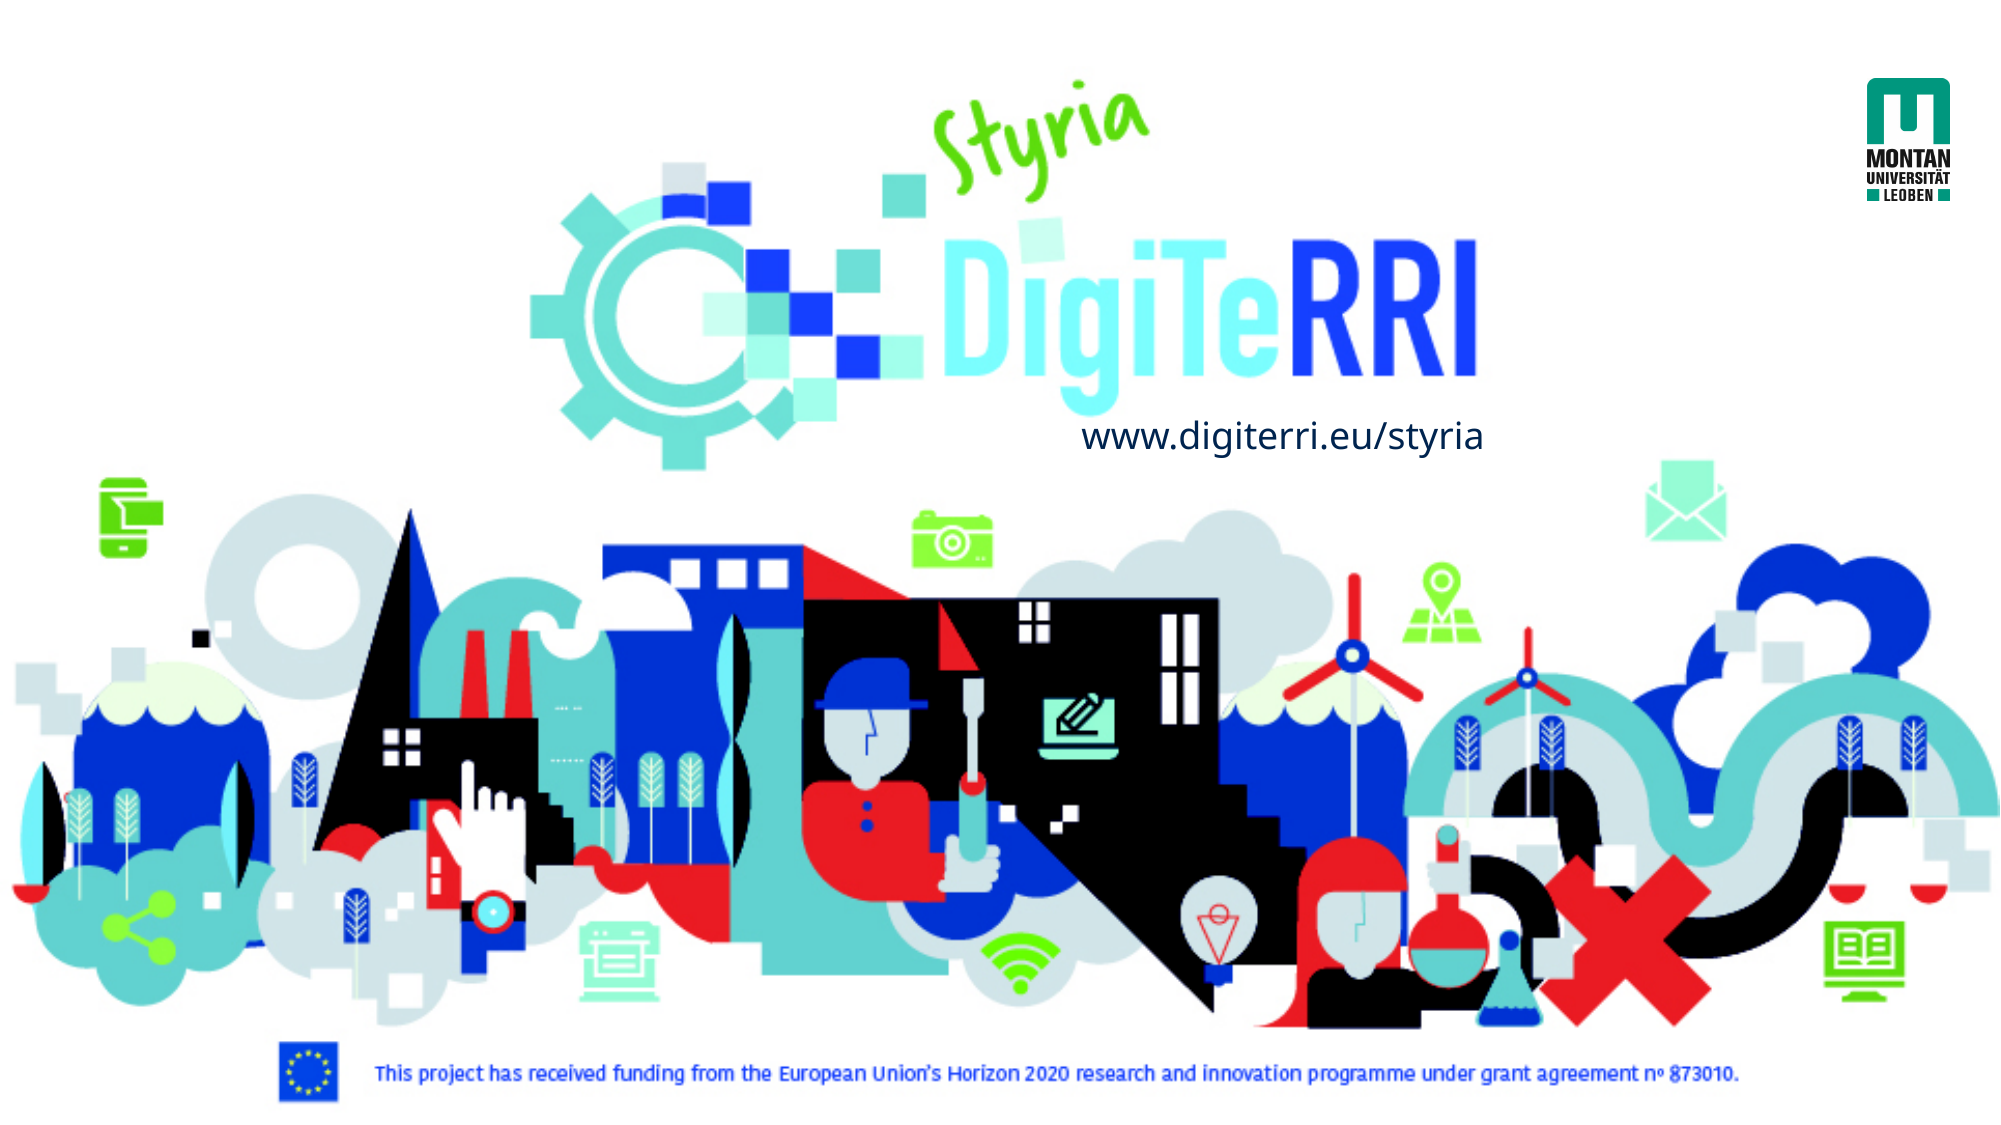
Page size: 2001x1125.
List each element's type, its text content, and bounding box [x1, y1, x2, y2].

text_box www.digiterri.eu/styria [1066, 404, 1514, 464]
picture [0, 1, 2000, 1123]
